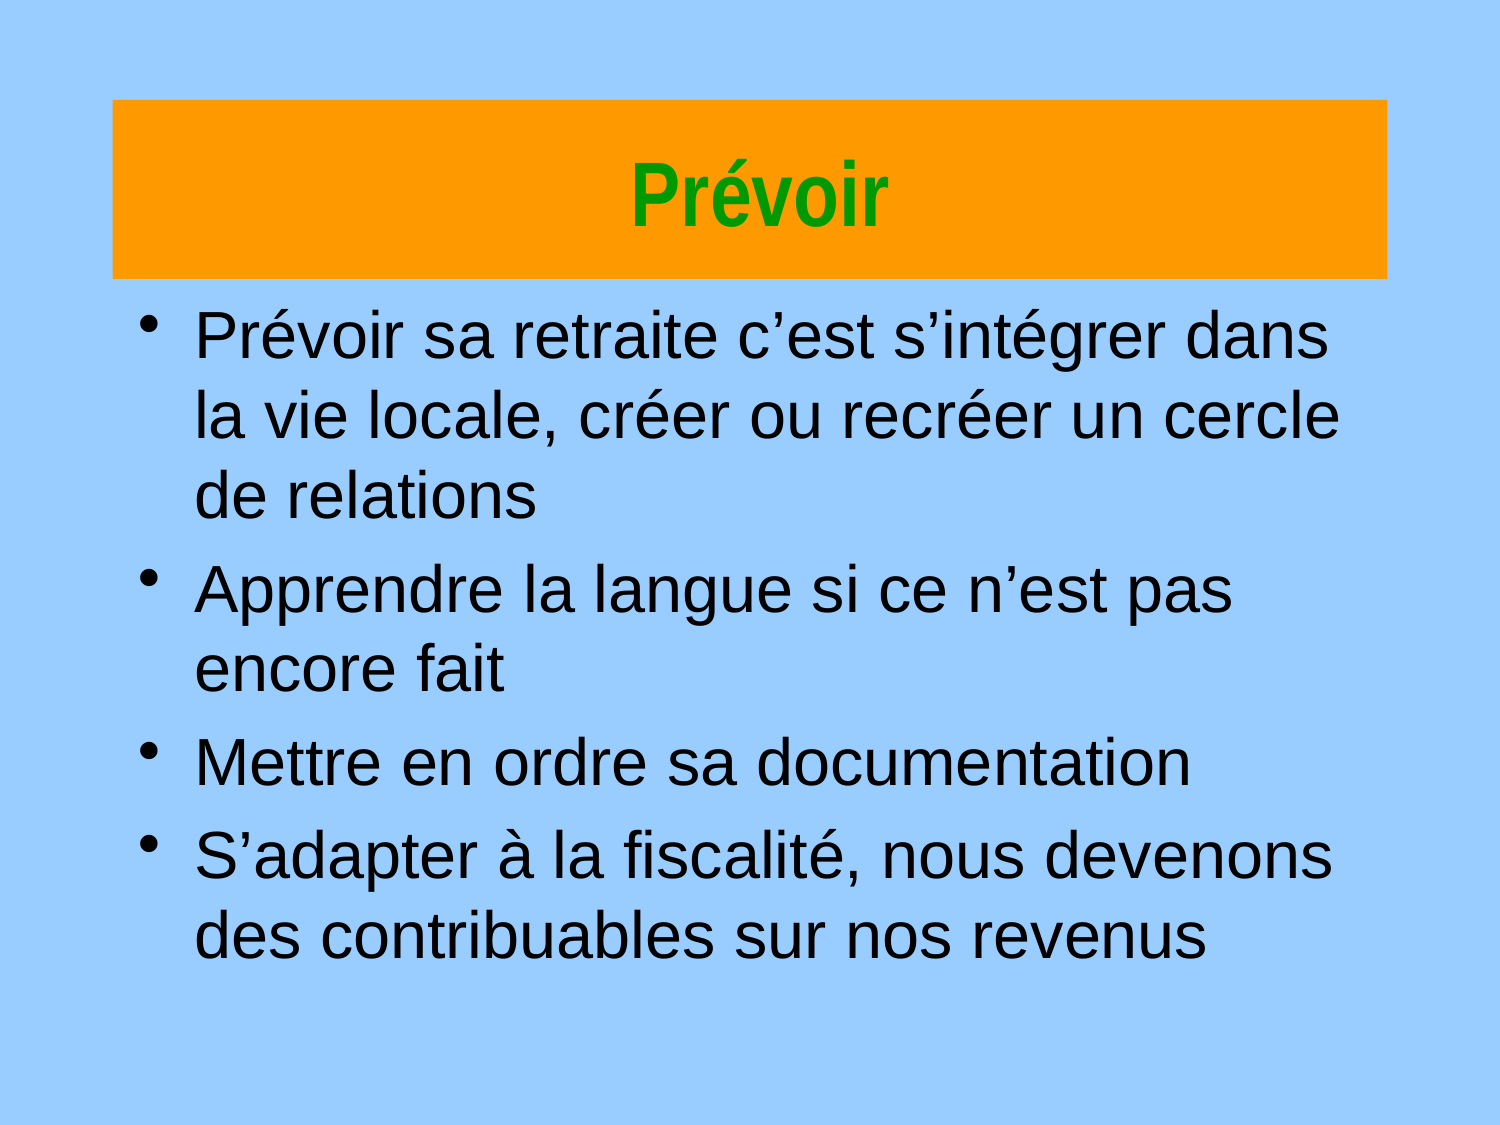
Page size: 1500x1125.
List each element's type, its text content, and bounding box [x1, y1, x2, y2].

list Prévoir sa retraite c’est s’intégrer dans la vie locale, créer ou recréer un cercle de relations Apprendre la langue si ce n’est pas encore fait Mettre en ordre sa documentation S’adapter à la fiscalité, nous devenons des contribuables sur nos revenus [122, 284, 1398, 960]
title Prévoir [112, 99, 1388, 279]
